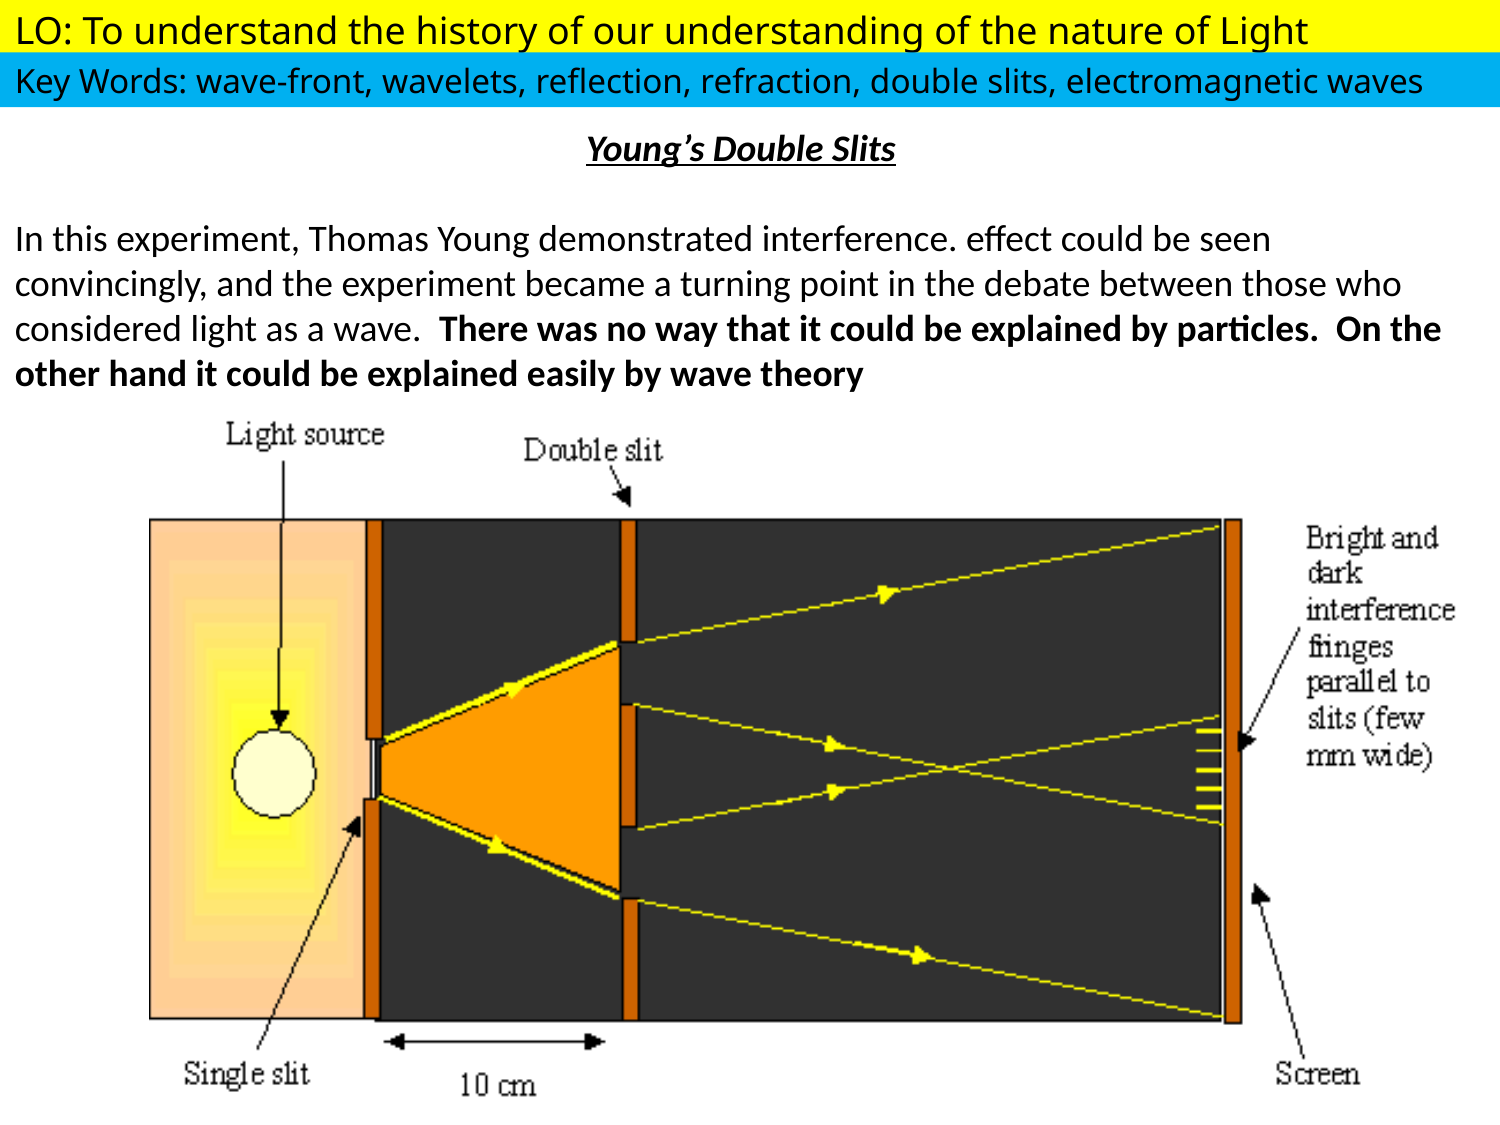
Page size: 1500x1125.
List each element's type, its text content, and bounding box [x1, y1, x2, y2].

picture [149, 406, 1483, 1125]
text_box Young’s Double Slits In this experiment, Thomas Young demonstrated interference. effect could be seen convincingly, and the experiment became a turning point in the debate between those who considered light as a wave. There was no way that it could be explained by particles. On the other hand it could be explained easily by wave theory [0, 116, 1483, 401]
